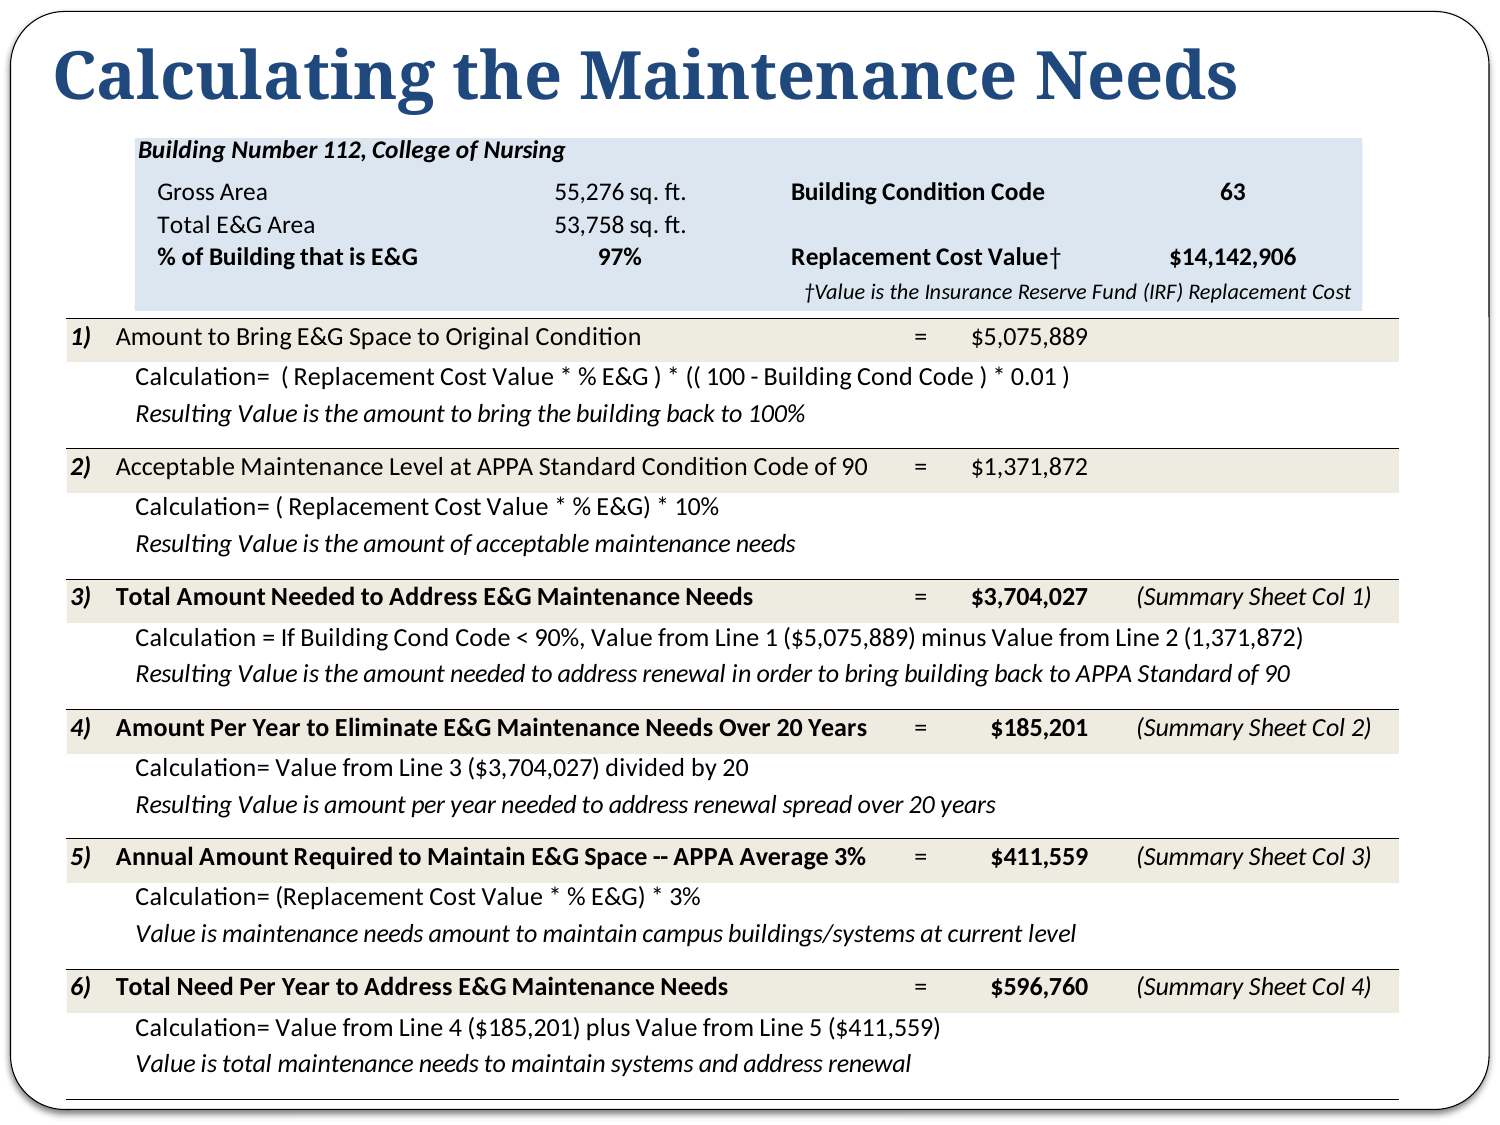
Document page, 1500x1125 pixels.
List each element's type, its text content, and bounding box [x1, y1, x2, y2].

text_box Calculating the Maintenance Needs [37, 24, 1313, 138]
picture [133, 137, 1364, 312]
picture [65, 317, 1401, 1101]
